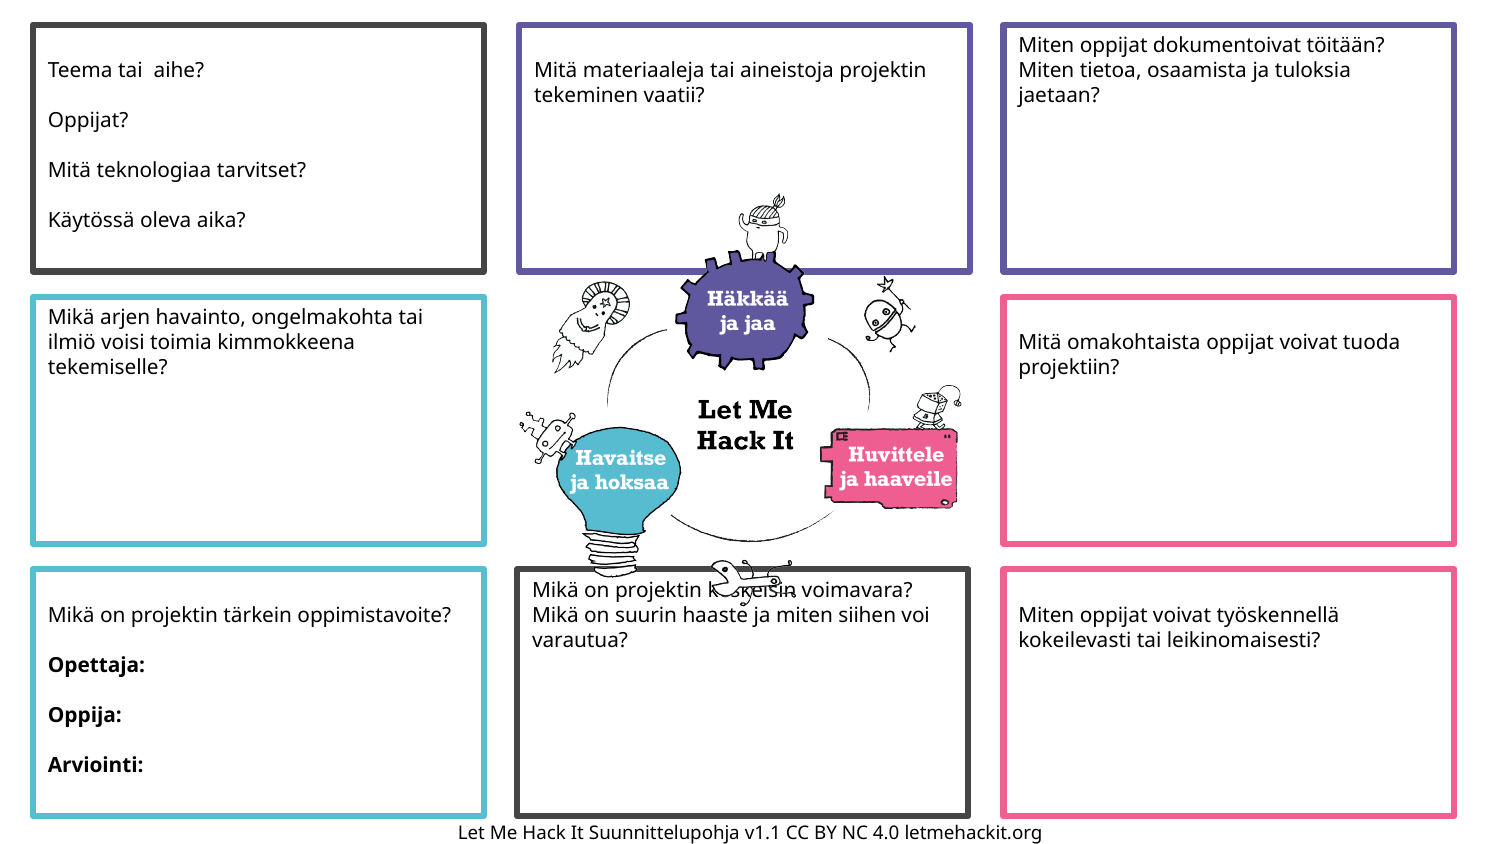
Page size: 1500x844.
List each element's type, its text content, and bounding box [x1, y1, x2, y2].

title Mikä arjen havainto, ongelmakohta tai ilmiö voisi toimia kimmokkeena tekemiselle? [32, 296, 484, 544]
title Teema tai aihe? Oppijat? Mitä teknologiaa tarvitset? Käytössä oleva aika? [32, 24, 484, 272]
title Miten oppijat voivat työskennellä kokeilevasti tai leikinomaisesti? [1003, 569, 1455, 817]
title Mitä materiaaleja tai aineistoja projektin tekeminen vaatii? [519, 24, 970, 188]
title Mikä on projektin keskeisin voimavara? Mikä on suurin haaste ja miten siihen voi varautua? [517, 621, 969, 817]
picture [513, 189, 974, 614]
title Mikä on projektin tärkein oppimistavoite? Opettaja: Oppija: Arviointi: [32, 569, 484, 817]
title Miten oppijat dokumentoivat töitään? Miten tietoa, osaamista ja tuloksia jaetaan? [1003, 24, 1455, 272]
title Mitä omakohtaista oppijat voivat tuoda projektiin? [1003, 297, 1455, 544]
